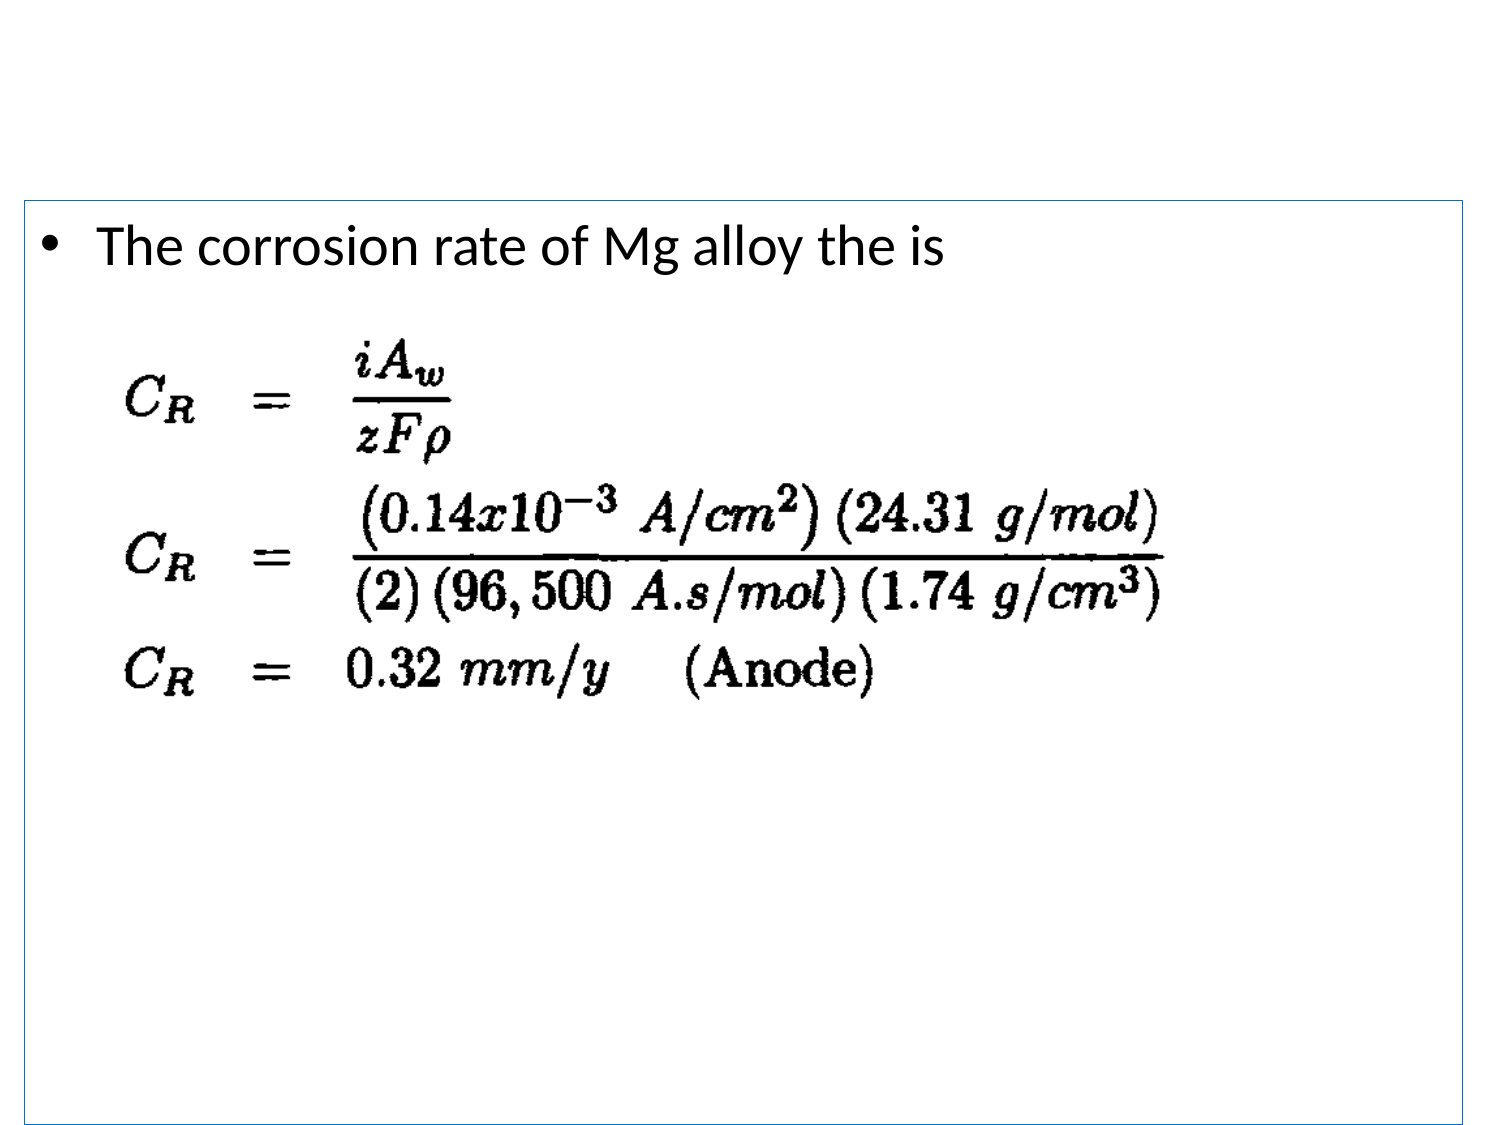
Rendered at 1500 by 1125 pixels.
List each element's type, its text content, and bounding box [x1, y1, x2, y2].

list The corrosion rate of Mg alloy the is [24, 200, 1463, 1125]
picture [112, 324, 1176, 722]
